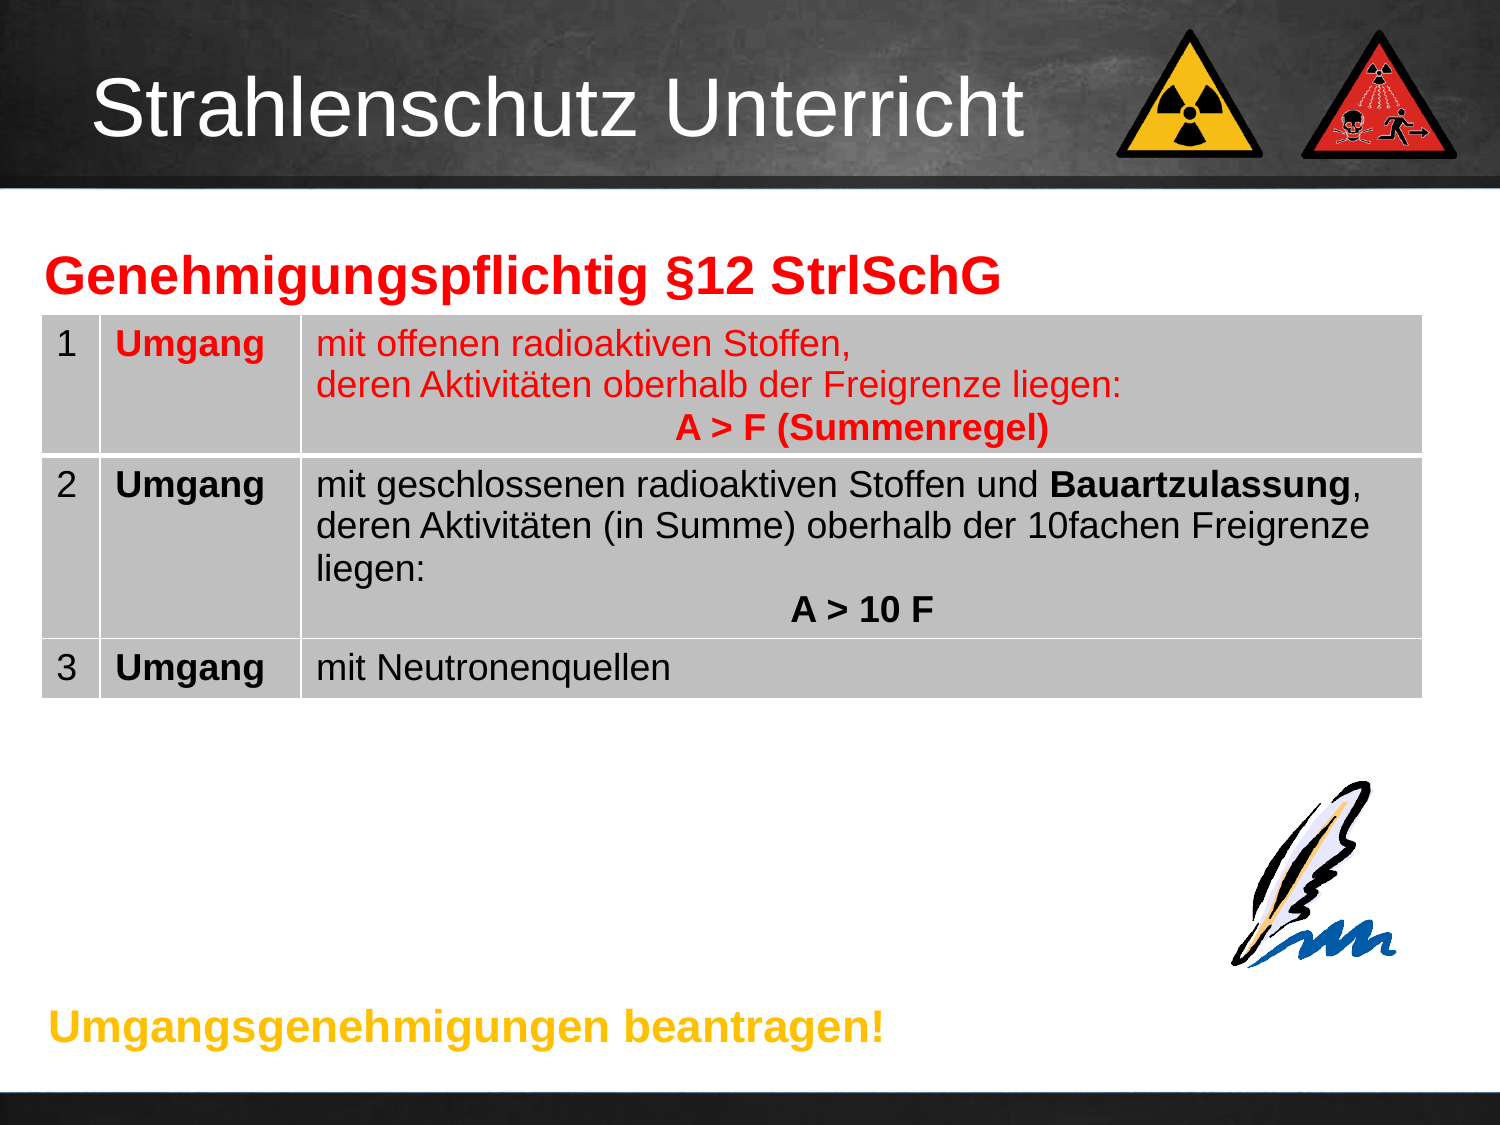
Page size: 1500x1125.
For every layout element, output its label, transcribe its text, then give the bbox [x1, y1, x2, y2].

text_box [1115, 28, 1457, 160]
table_header Umgang [101, 315, 300, 453]
picture [0, 0, 1500, 1125]
title Strahlenschutz Unterricht [75, 45, 1110, 161]
table_header mit offenen radioaktiven Stoffen, deren Aktivitäten oberhalb der Freigrenze liegen: A > F (Summenregel) [302, 315, 1422, 453]
table_cell 3 [42, 639, 99, 698]
table_cell Umgang [101, 458, 300, 638]
table_header 1 [42, 315, 99, 453]
table_cell mit geschlossenen radioaktiven Stoffen und Bauartzulassung, deren Aktivitäten (in Summe) oberhalb der 10fachen Freigrenze liegen: A > 10 F [302, 458, 1422, 638]
text_box Umgangsgenehmigungen beantragen! [33, 989, 956, 1059]
table_cell 2 [42, 458, 99, 638]
list Genehmigungspflichtig §12 StrlSchG [29, 219, 1400, 1005]
table_cell mit Neutronenquellen [302, 639, 1422, 698]
table_cell Umgang [101, 639, 300, 698]
